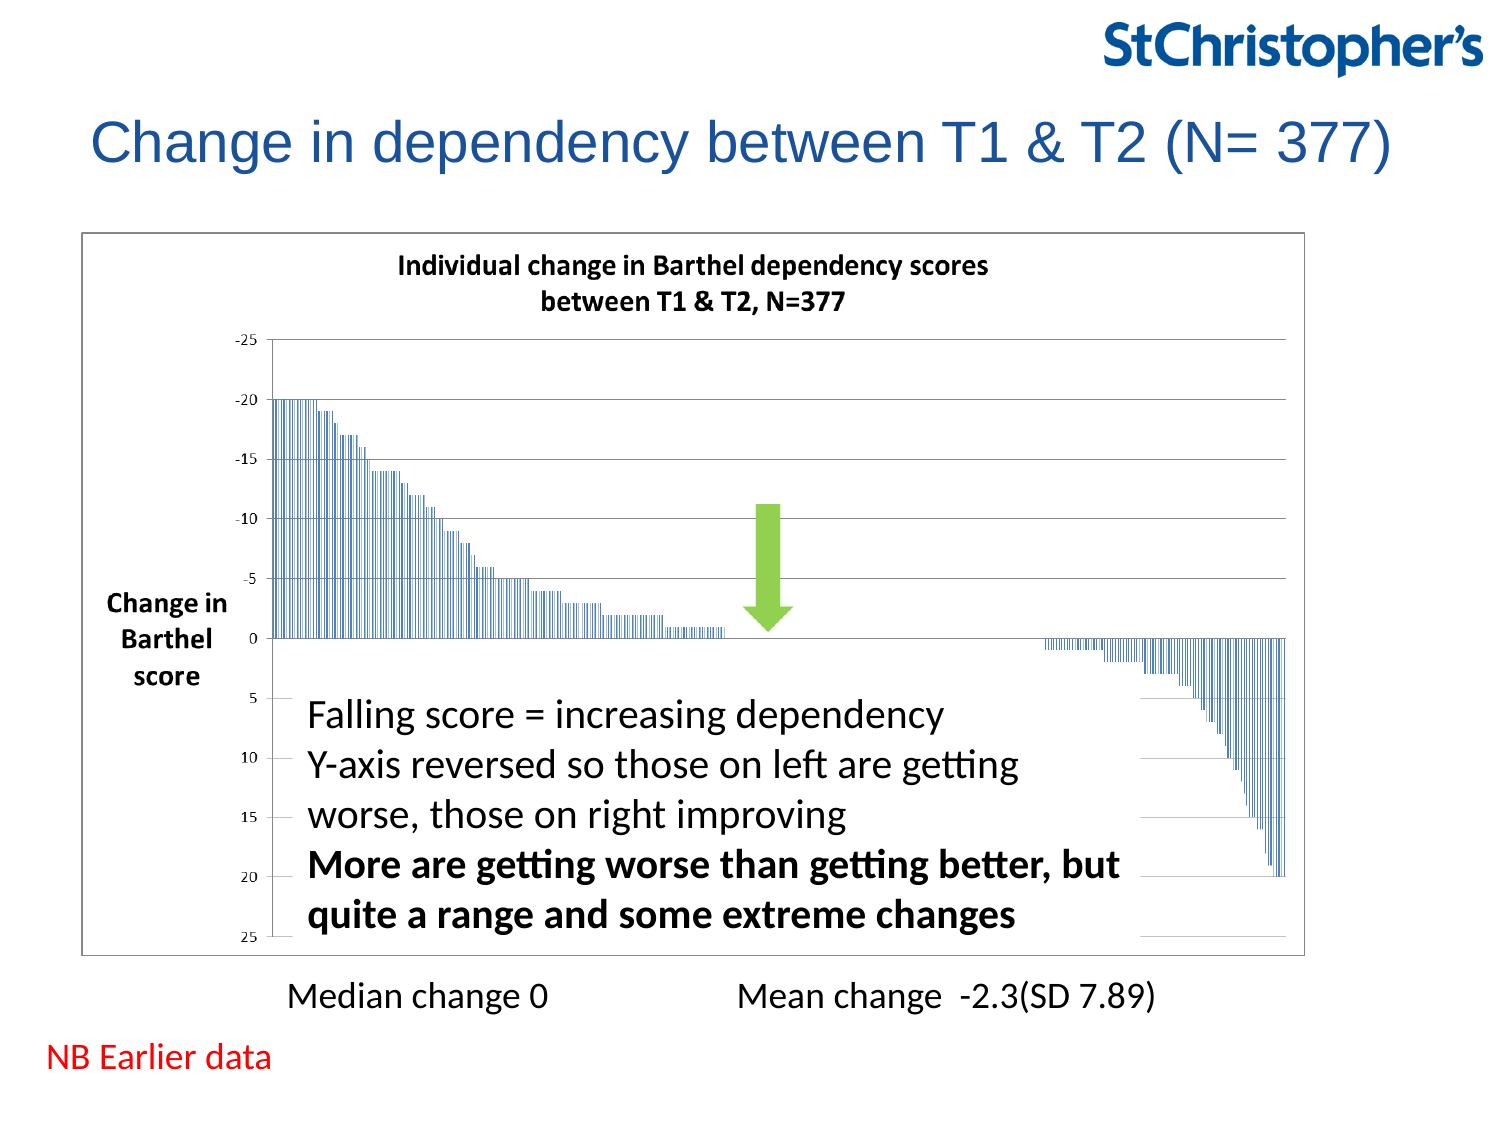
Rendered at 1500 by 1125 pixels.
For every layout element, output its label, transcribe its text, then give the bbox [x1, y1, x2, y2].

picture [1104, 22, 1483, 78]
picture [80, 232, 1305, 957]
title Change in dependency between T1 & T2 (N= 377) [75, 45, 1425, 233]
text_box NB Earlier data [31, 1024, 503, 1085]
text_box Median change 0 Mean change -2.3(SD 7.89) [271, 965, 1299, 1024]
